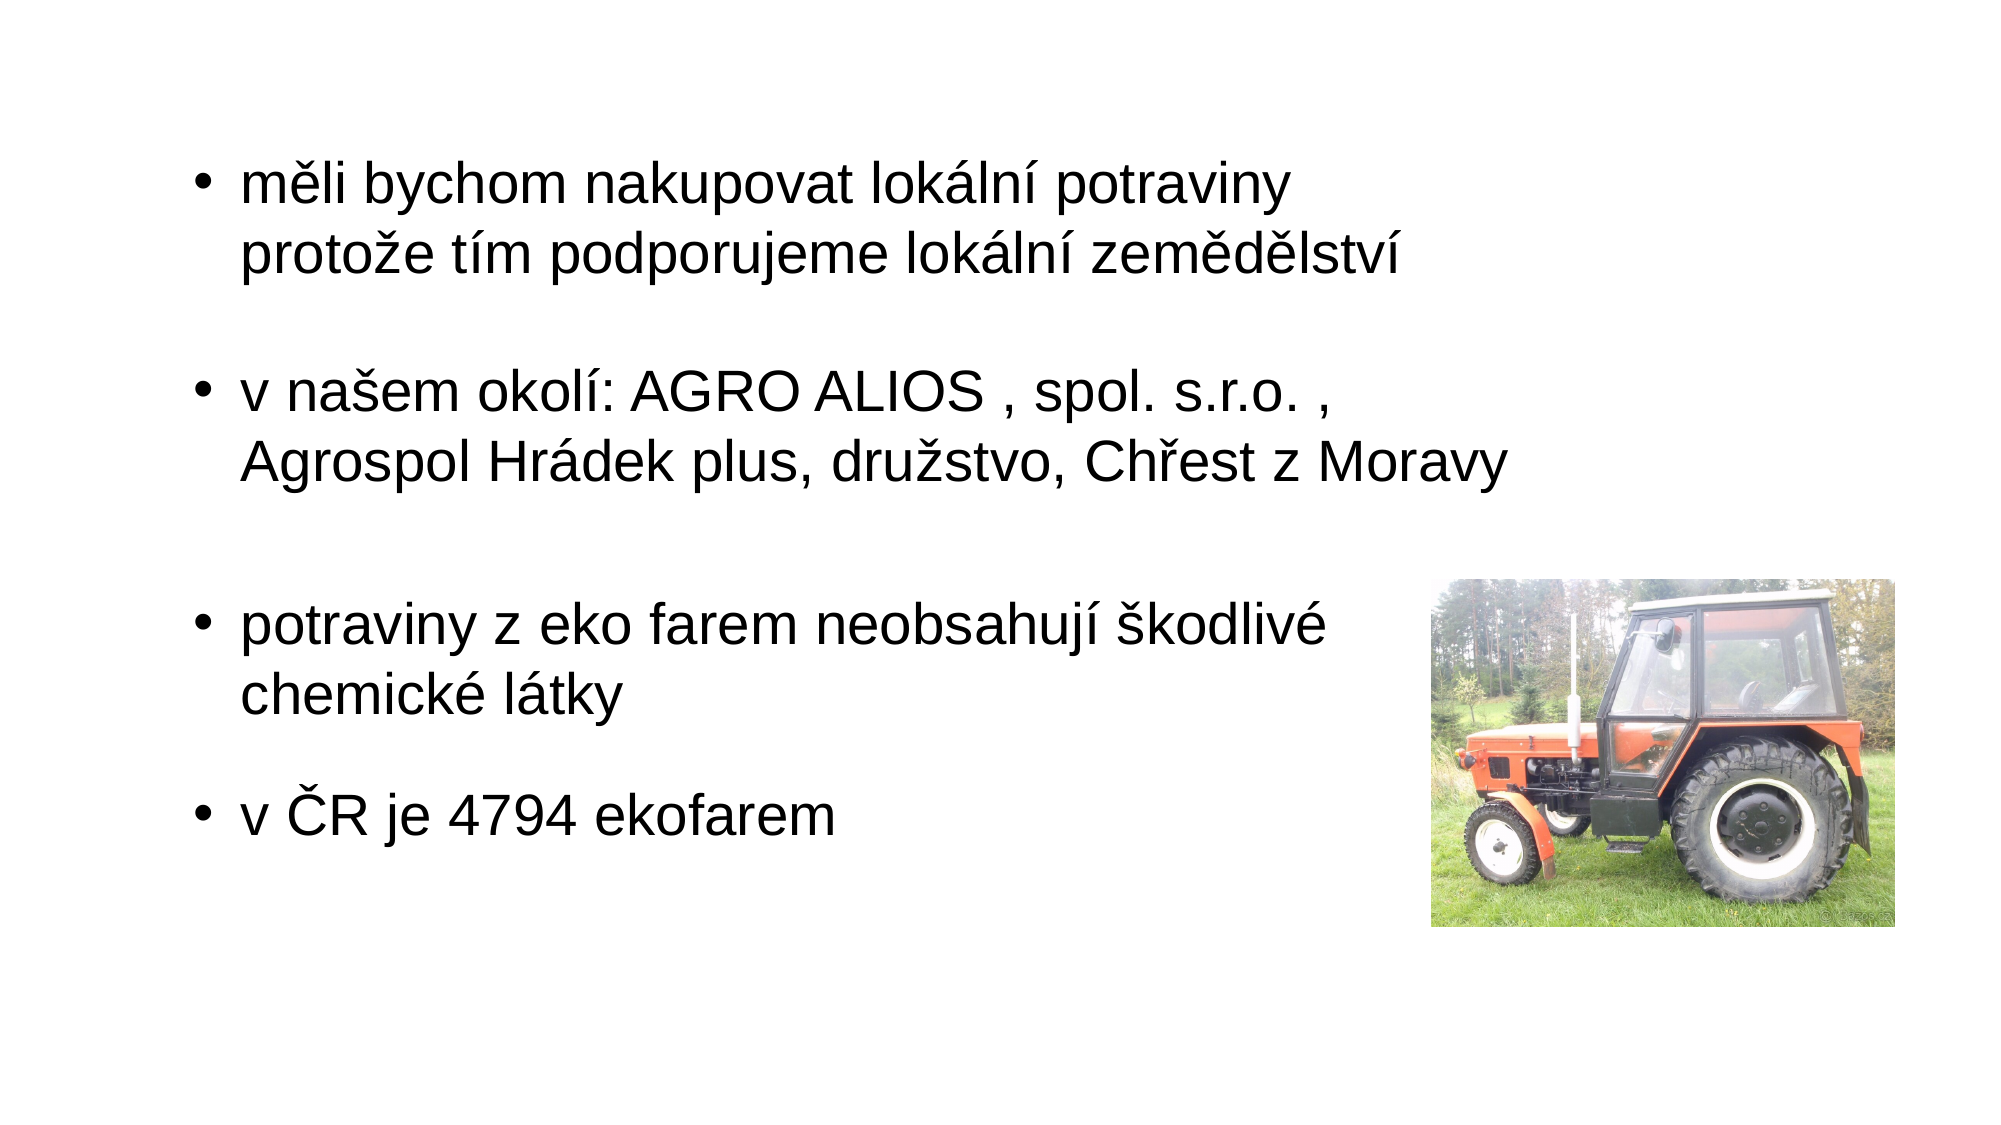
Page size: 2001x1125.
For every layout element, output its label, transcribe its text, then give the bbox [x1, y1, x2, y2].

text_box v našem okolí: AGRO ALIOS , spol. s.r.o. , Agrospol Hrádek plus, družstvo, Chřest z Moravy [179, 345, 1528, 501]
text_box potraviny z eko farem neobsahují škodlivé chemické látky [179, 579, 1365, 734]
picture [1431, 579, 1895, 927]
text_box v ČR je 4794 ekofarem [179, 769, 925, 855]
text_box měli bychom nakupovat lokální potraviny protože tím podporujeme lokální zemědělství [179, 137, 1432, 293]
